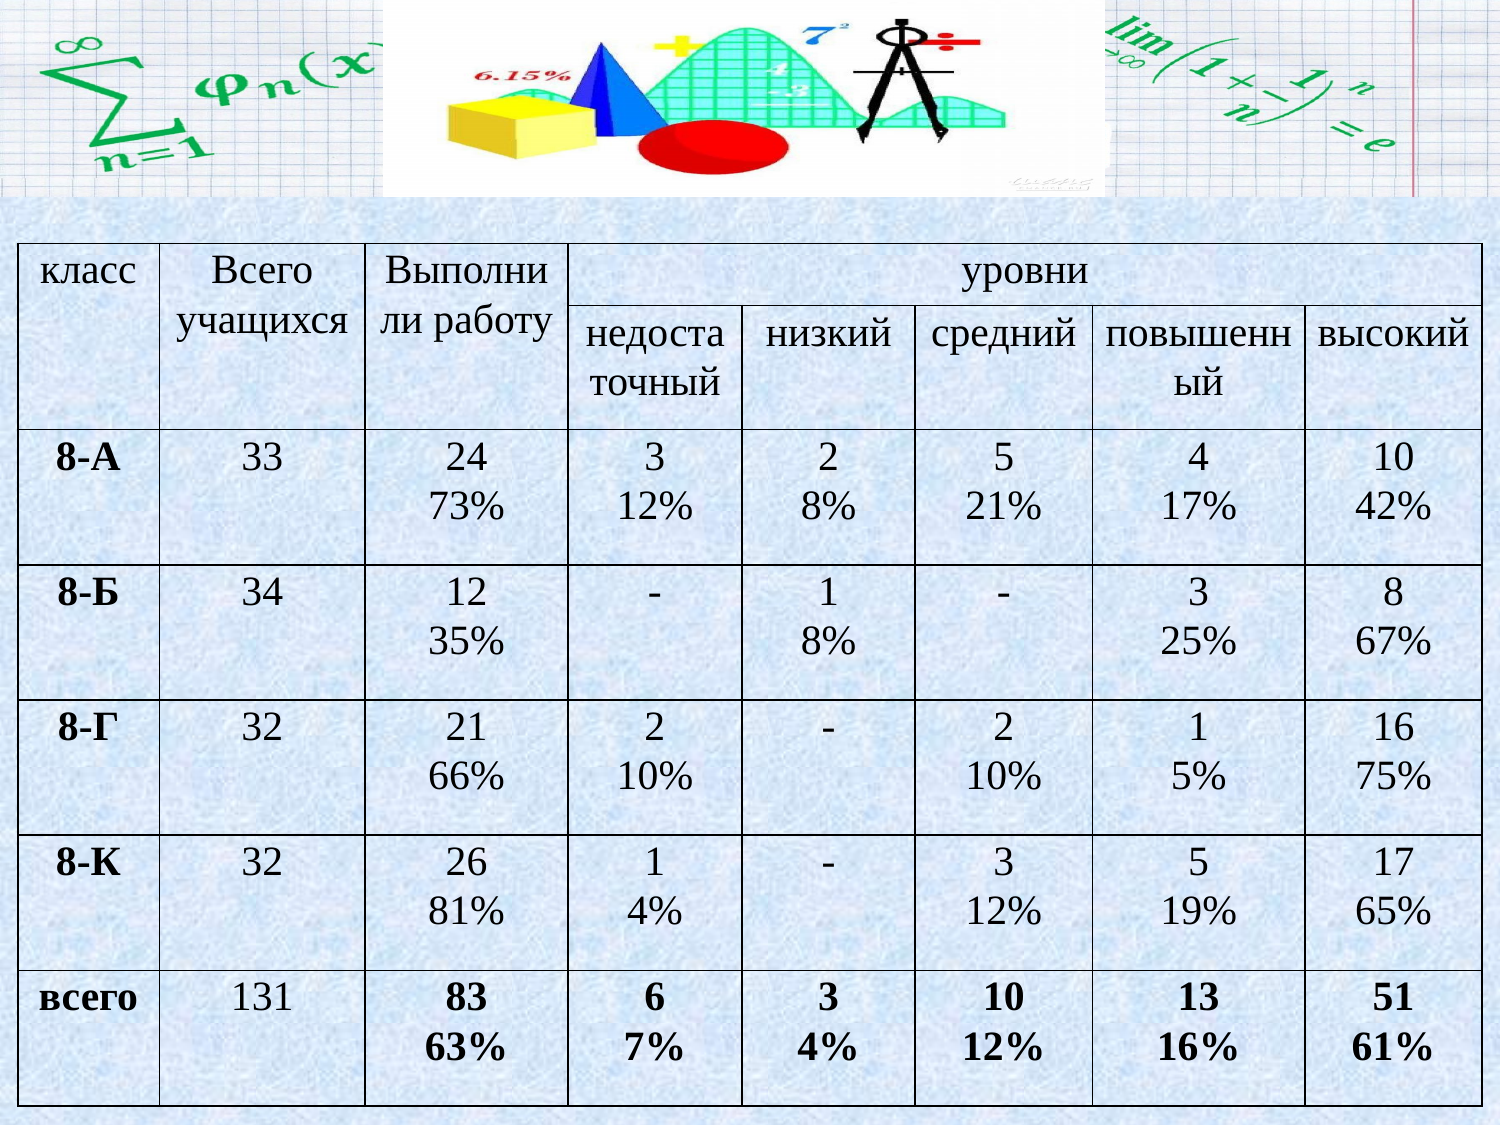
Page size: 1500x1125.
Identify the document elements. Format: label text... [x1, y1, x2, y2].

table_cell 131 [160, 971, 364, 1105]
table_cell 1 8% [743, 566, 914, 699]
table_cell 8-Г [19, 701, 159, 834]
table_cell 8-К [19, 836, 159, 970]
table_cell 17 65% [1306, 836, 1481, 970]
table_cell 2 8% [743, 430, 914, 564]
table_cell 12 35% [366, 566, 567, 699]
table_cell 83 63% [366, 971, 567, 1105]
table_cell 2 10% [569, 701, 741, 834]
table_cell 6 7% [569, 971, 741, 1105]
table_cell 2 10% [916, 701, 1092, 834]
table_cell - [743, 701, 914, 834]
table_header Выполнили работу [366, 244, 567, 429]
table_cell 8-Б [19, 566, 159, 699]
table_cell 5 19% [1093, 836, 1304, 970]
table_cell - [743, 836, 914, 970]
table_cell 8-А [19, 430, 159, 564]
table_cell 21 66% [366, 701, 567, 834]
table_cell повышенный [1093, 306, 1304, 429]
table_cell - [916, 566, 1092, 699]
table_cell низкий [743, 306, 914, 429]
table_cell недостаточный [569, 306, 741, 429]
table_header Всего учащихся [160, 244, 364, 429]
table_cell 10 42% [1306, 430, 1481, 564]
table_cell 34 [160, 566, 364, 699]
table_cell 3 12% [569, 430, 741, 564]
table_cell 3 12% [916, 836, 1092, 970]
table_cell 51 61% [1306, 971, 1481, 1105]
table_cell 13 16% [1093, 971, 1304, 1105]
table_cell 8 67% [1306, 566, 1481, 699]
table_cell средний [916, 306, 1092, 429]
table_cell 3 25% [1093, 566, 1304, 699]
table_cell 33 [160, 430, 364, 564]
table_cell 4 17% [1093, 430, 1304, 564]
table_cell 3 4% [743, 971, 914, 1105]
table_header уровни [569, 244, 1481, 305]
table_cell 26 81% [366, 836, 567, 970]
table_cell 1 5% [1093, 701, 1304, 834]
table_cell 24 73% [366, 430, 567, 564]
table_cell 1 4% [569, 836, 741, 970]
table_header класс [19, 244, 159, 429]
table_cell 32 [160, 836, 364, 970]
table_cell 10 12% [916, 971, 1092, 1105]
table_cell высокий [1306, 306, 1481, 429]
table_cell - [569, 566, 741, 699]
table_cell всего [19, 971, 159, 1105]
picture [0, 0, 1500, 1125]
table_cell 16 75% [1306, 701, 1481, 834]
table_cell 32 [160, 701, 364, 834]
table_cell 5 21% [916, 430, 1092, 564]
